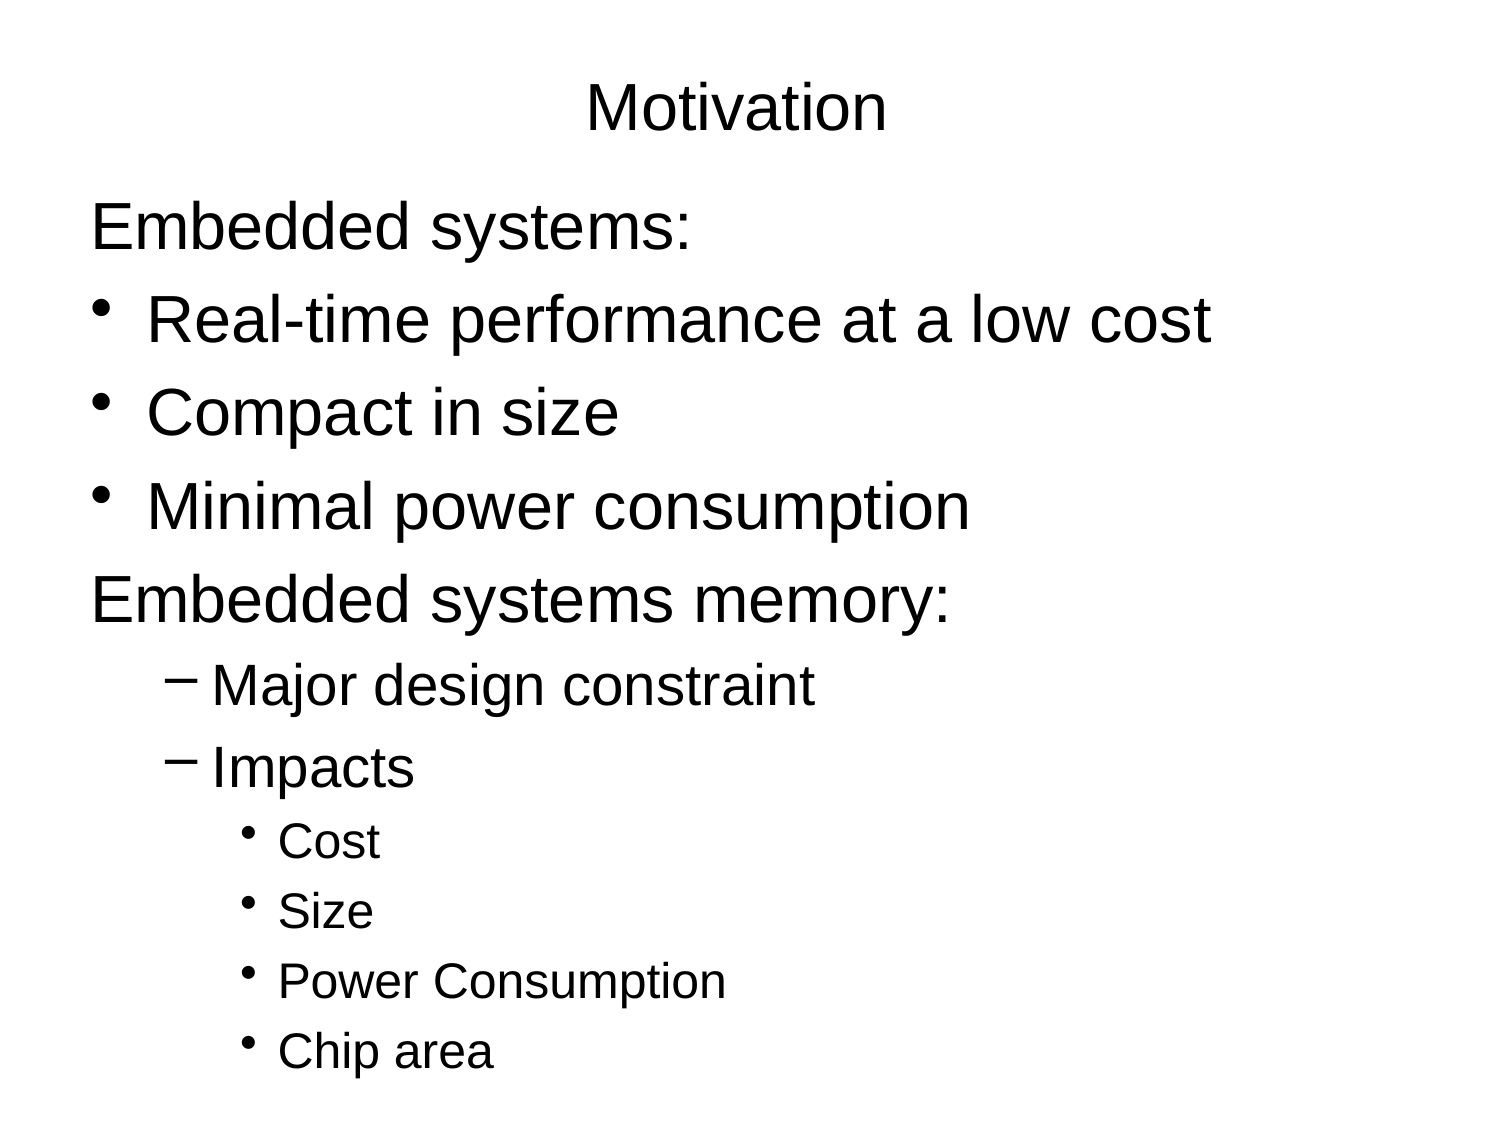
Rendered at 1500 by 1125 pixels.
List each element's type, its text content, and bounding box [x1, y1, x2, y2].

title Motivation [62, 37, 1413, 171]
list Embedded systems: Real-time performance at a low cost Compact in size Minimal power consumption Embedded systems memory: Major design constraint Impacts Cost Size Power Consumption Chip area [75, 174, 1425, 918]
